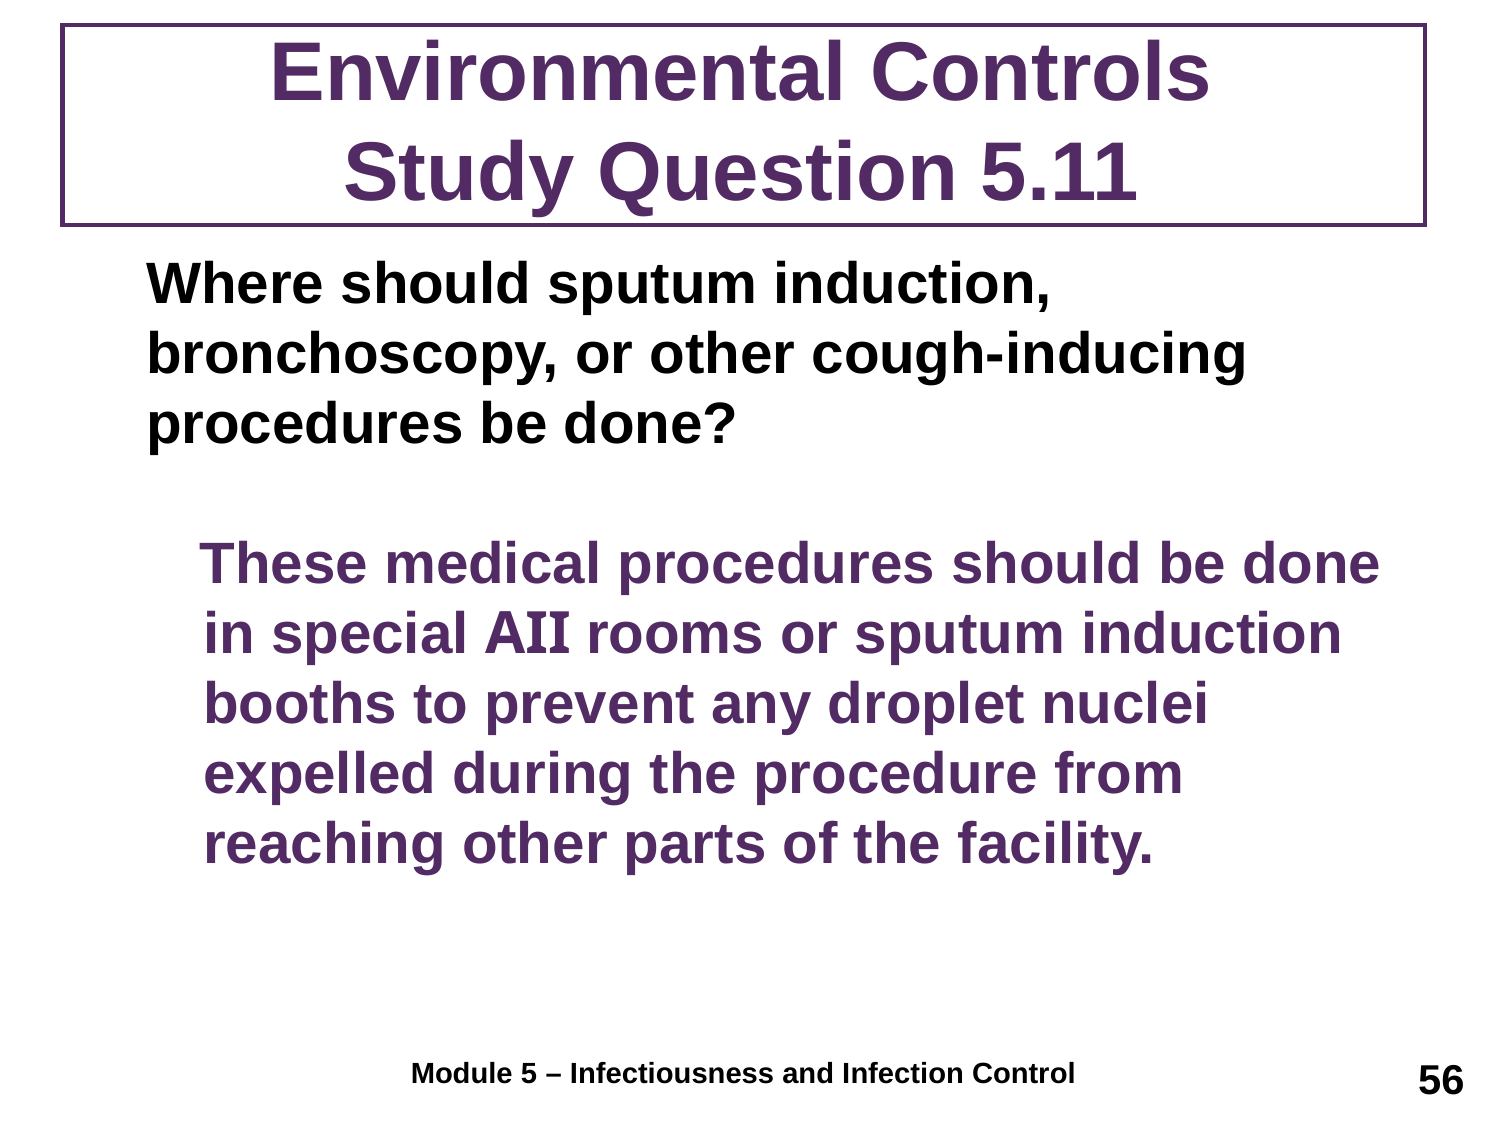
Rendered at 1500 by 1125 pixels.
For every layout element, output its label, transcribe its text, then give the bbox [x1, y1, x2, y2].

footer Module 5 – Infectiousness and Infection Control [262, 1046, 1226, 1125]
text_box [62, 24, 1425, 225]
slide_number 56 [1129, 1045, 1480, 1124]
list Where should sputum induction, bronchoscopy, or other cough-inducing procedures be done? These medical procedures should be done in special AII rooms or sputum induction booths to prevent any droplet nuclei expelled during the procedure from reaching other parts of the facility. [75, 237, 1413, 1000]
